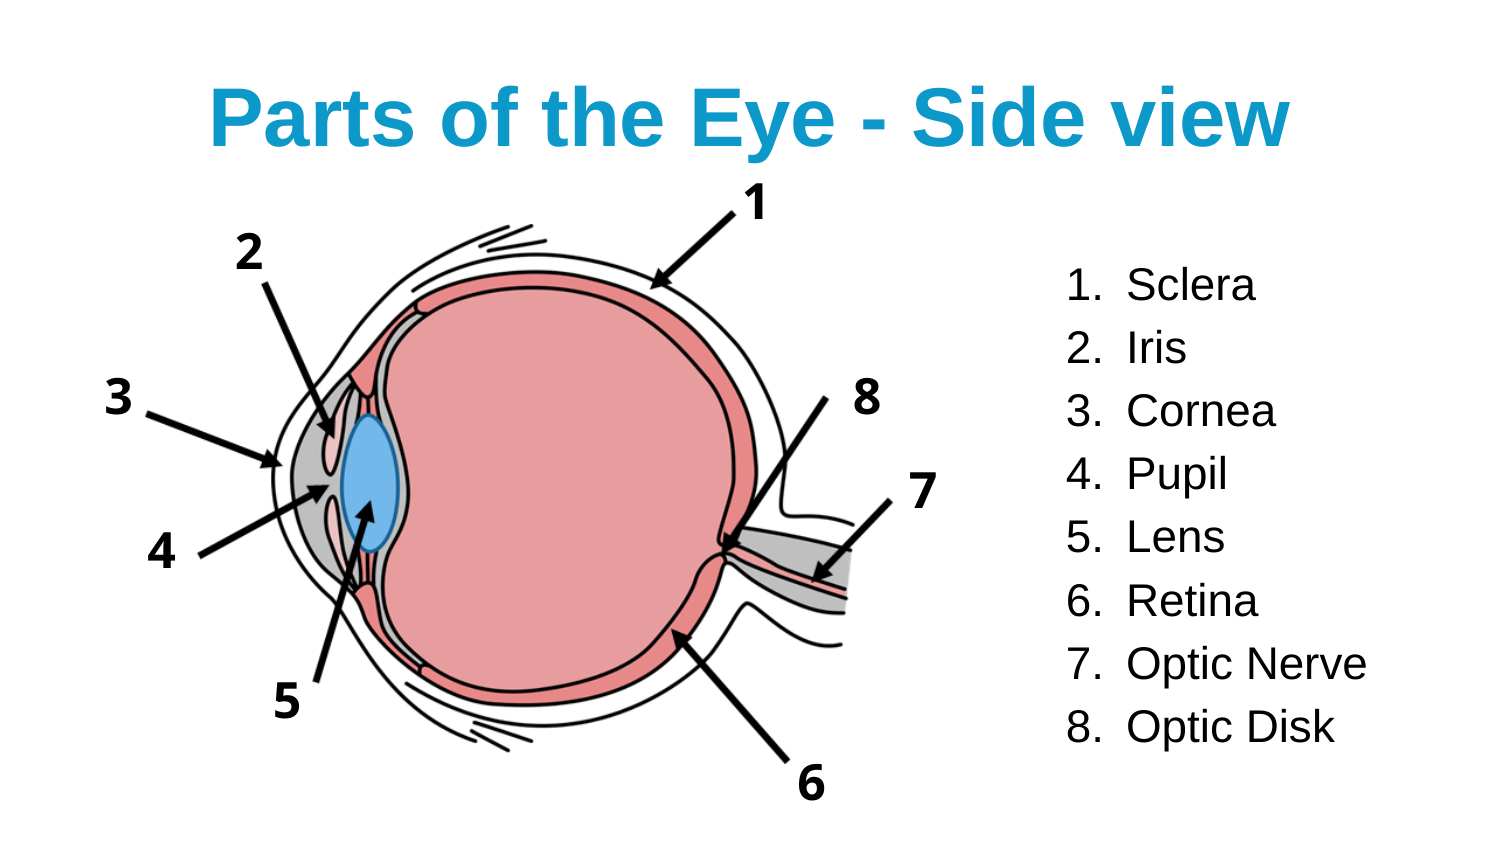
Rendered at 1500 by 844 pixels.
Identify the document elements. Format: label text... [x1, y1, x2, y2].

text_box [89, 154, 963, 830]
list Sclera Iris Cornea Pupil Lens Retina Optic Nerve Optic Disk [1036, 231, 1423, 759]
title Parts of the Eye - Side view [51, 48, 1449, 142]
